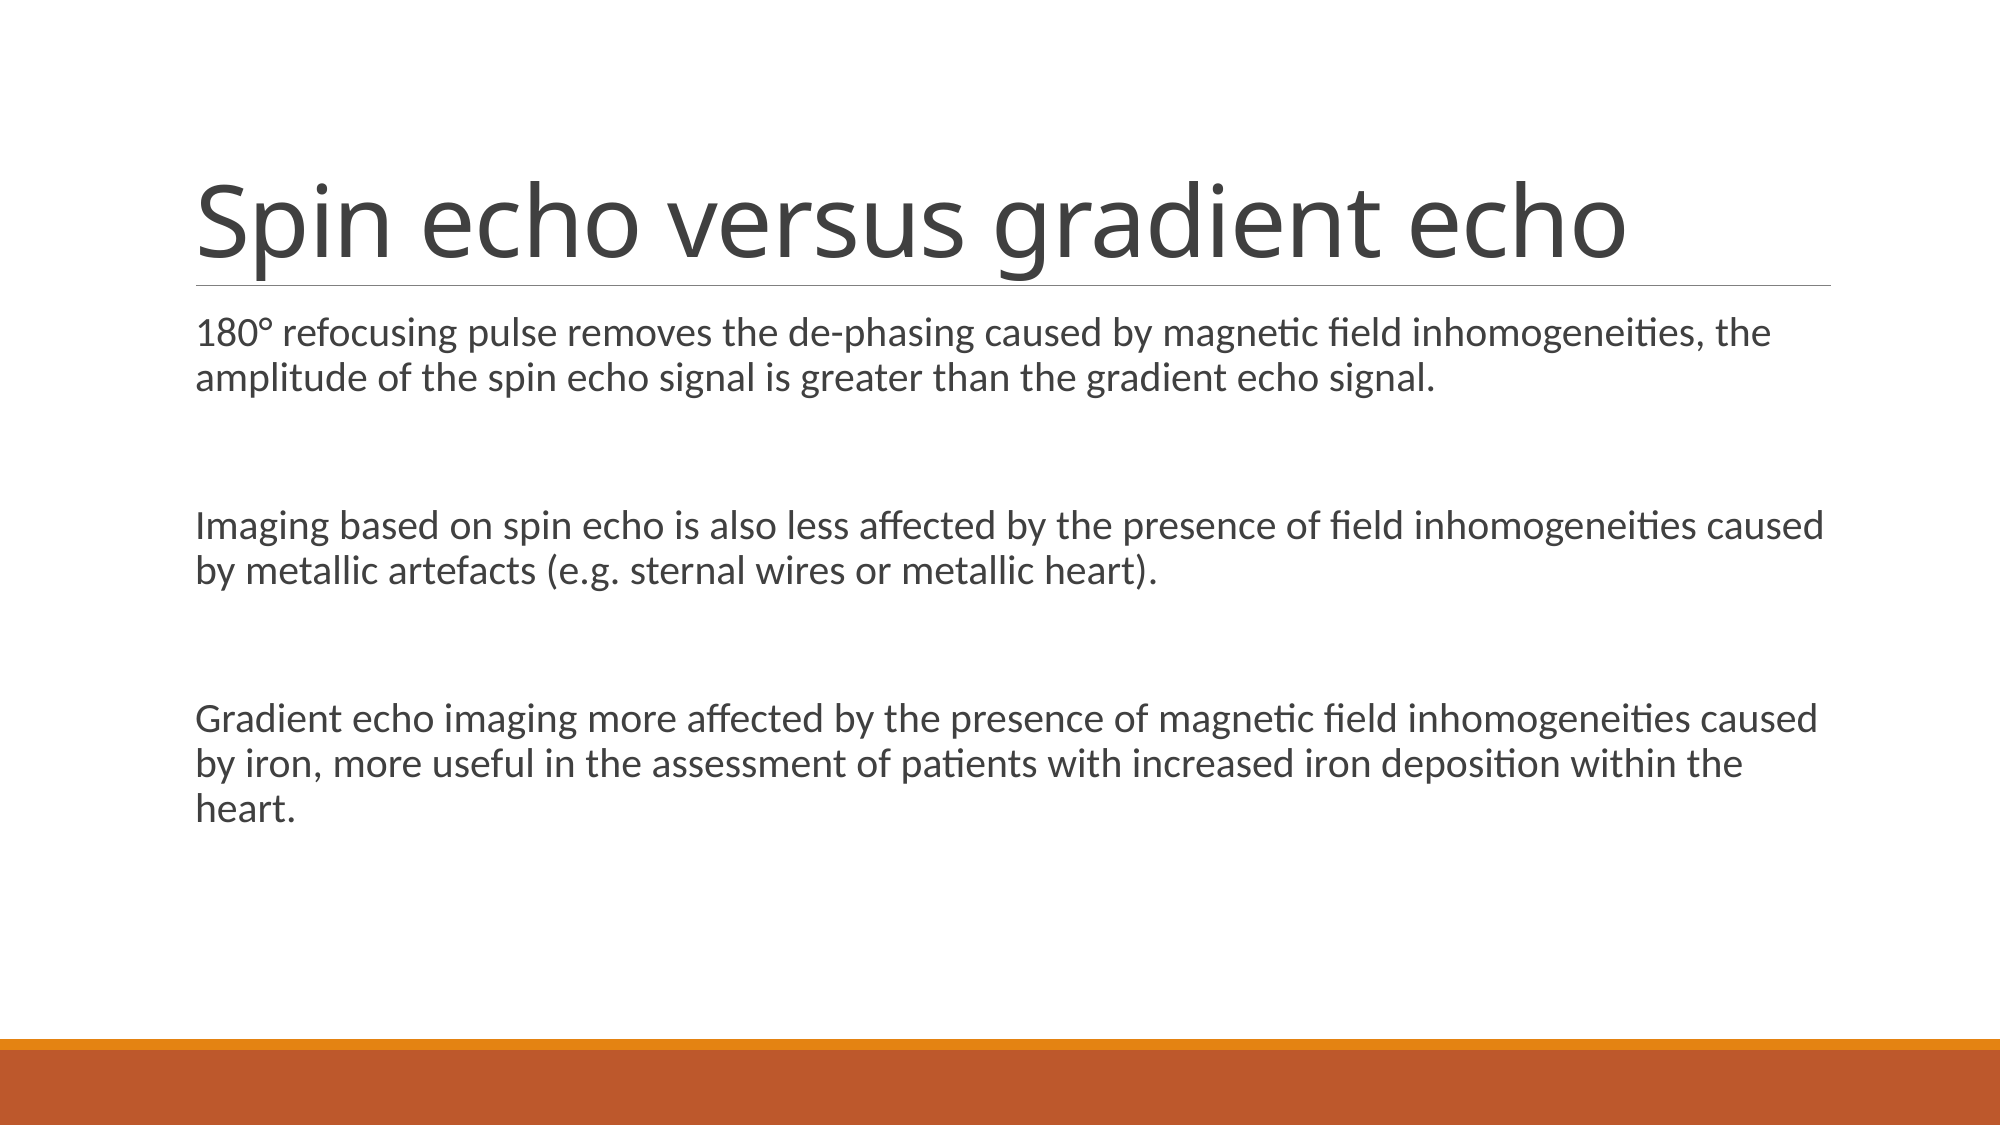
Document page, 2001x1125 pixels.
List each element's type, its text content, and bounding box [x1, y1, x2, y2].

list 180° refocusing pulse removes the de-phasing caused by magnetic field inhomogeneities, the amplitude of the spin echo signal is greater than the gradient echo signal. Imaging based on spin echo is also less affected by the presence of field inhomogeneities caused by metallic artefacts (e.g. sternal wires or metallic heart). Gradient echo imaging more affected by the presence of magnetic field inhomogeneities caused by iron, more useful in the assessment of patients with increased iron deposition within the heart. [180, 302, 1830, 963]
title Spin echo versus gradient echo [180, 47, 1830, 285]
